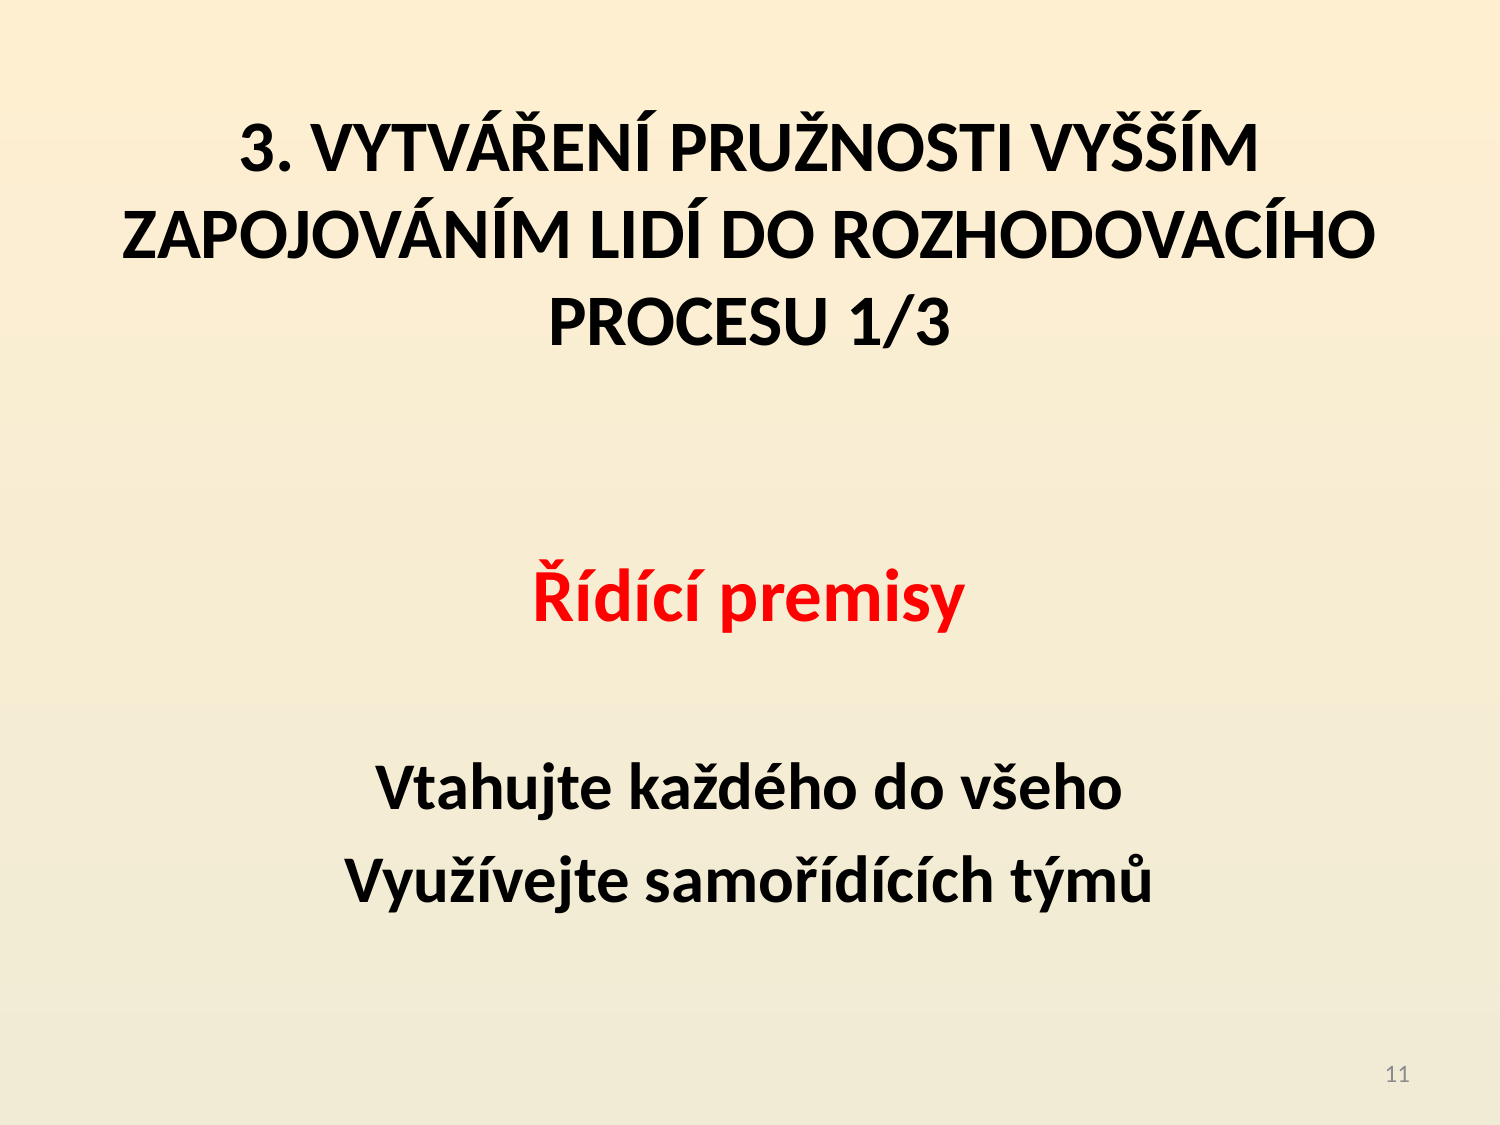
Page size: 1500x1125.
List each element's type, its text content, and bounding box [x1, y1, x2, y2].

title 3. VYTVÁŘENÍ PRUŽNOSTI VYŠŠÍM ZAPOJOVÁNÍM LIDÍ DO ROZHODOVACÍHO PROCESU 1/3 [75, 90, 1425, 457]
slide_number 11 [1074, 1042, 1425, 1103]
list Řídící premisy Vtahujte každého do všeho Využívejte samořídících týmů [75, 538, 1425, 1005]
